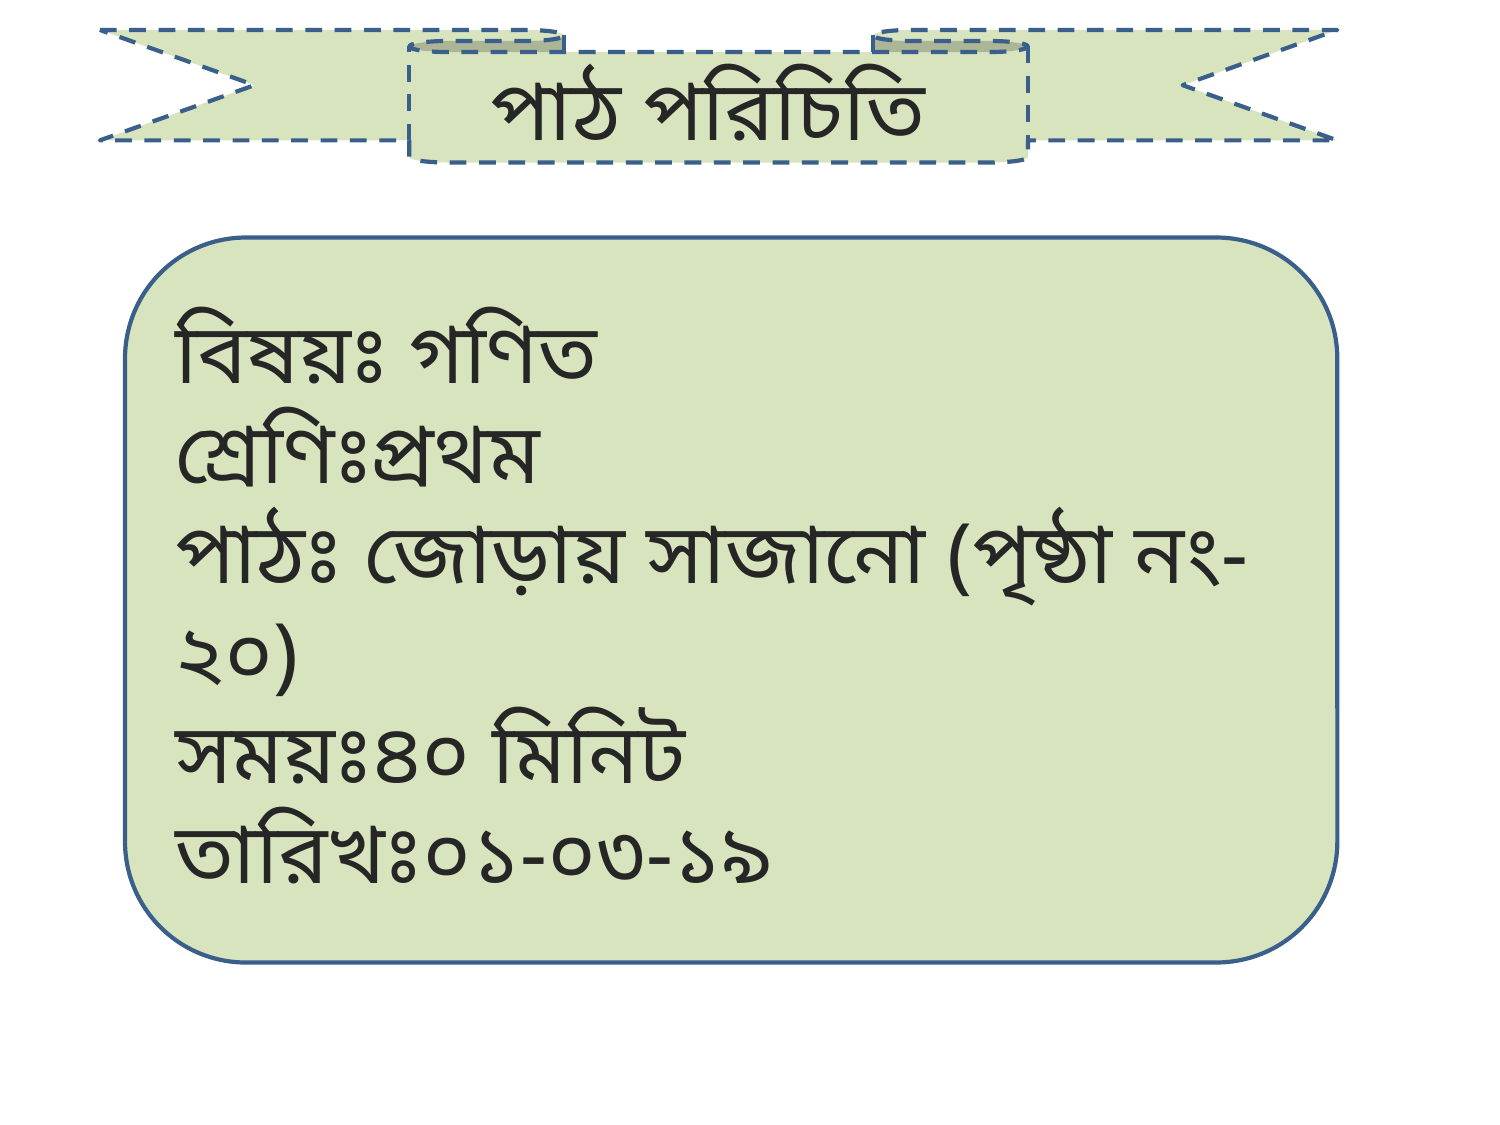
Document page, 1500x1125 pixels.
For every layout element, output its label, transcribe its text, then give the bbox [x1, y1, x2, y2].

text_box পাঠ পরিচিতি [97, 27, 1340, 165]
text_box বিষয়ঃ গণিত শ্রেণিঃপ্রথম পাঠঃ জোড়ায় সাজানো (পৃষ্ঠা নং-২০) সময়ঃ৪০ মিনিট তারিখঃ০১-০৩-১৯ [122, 235, 1340, 965]
